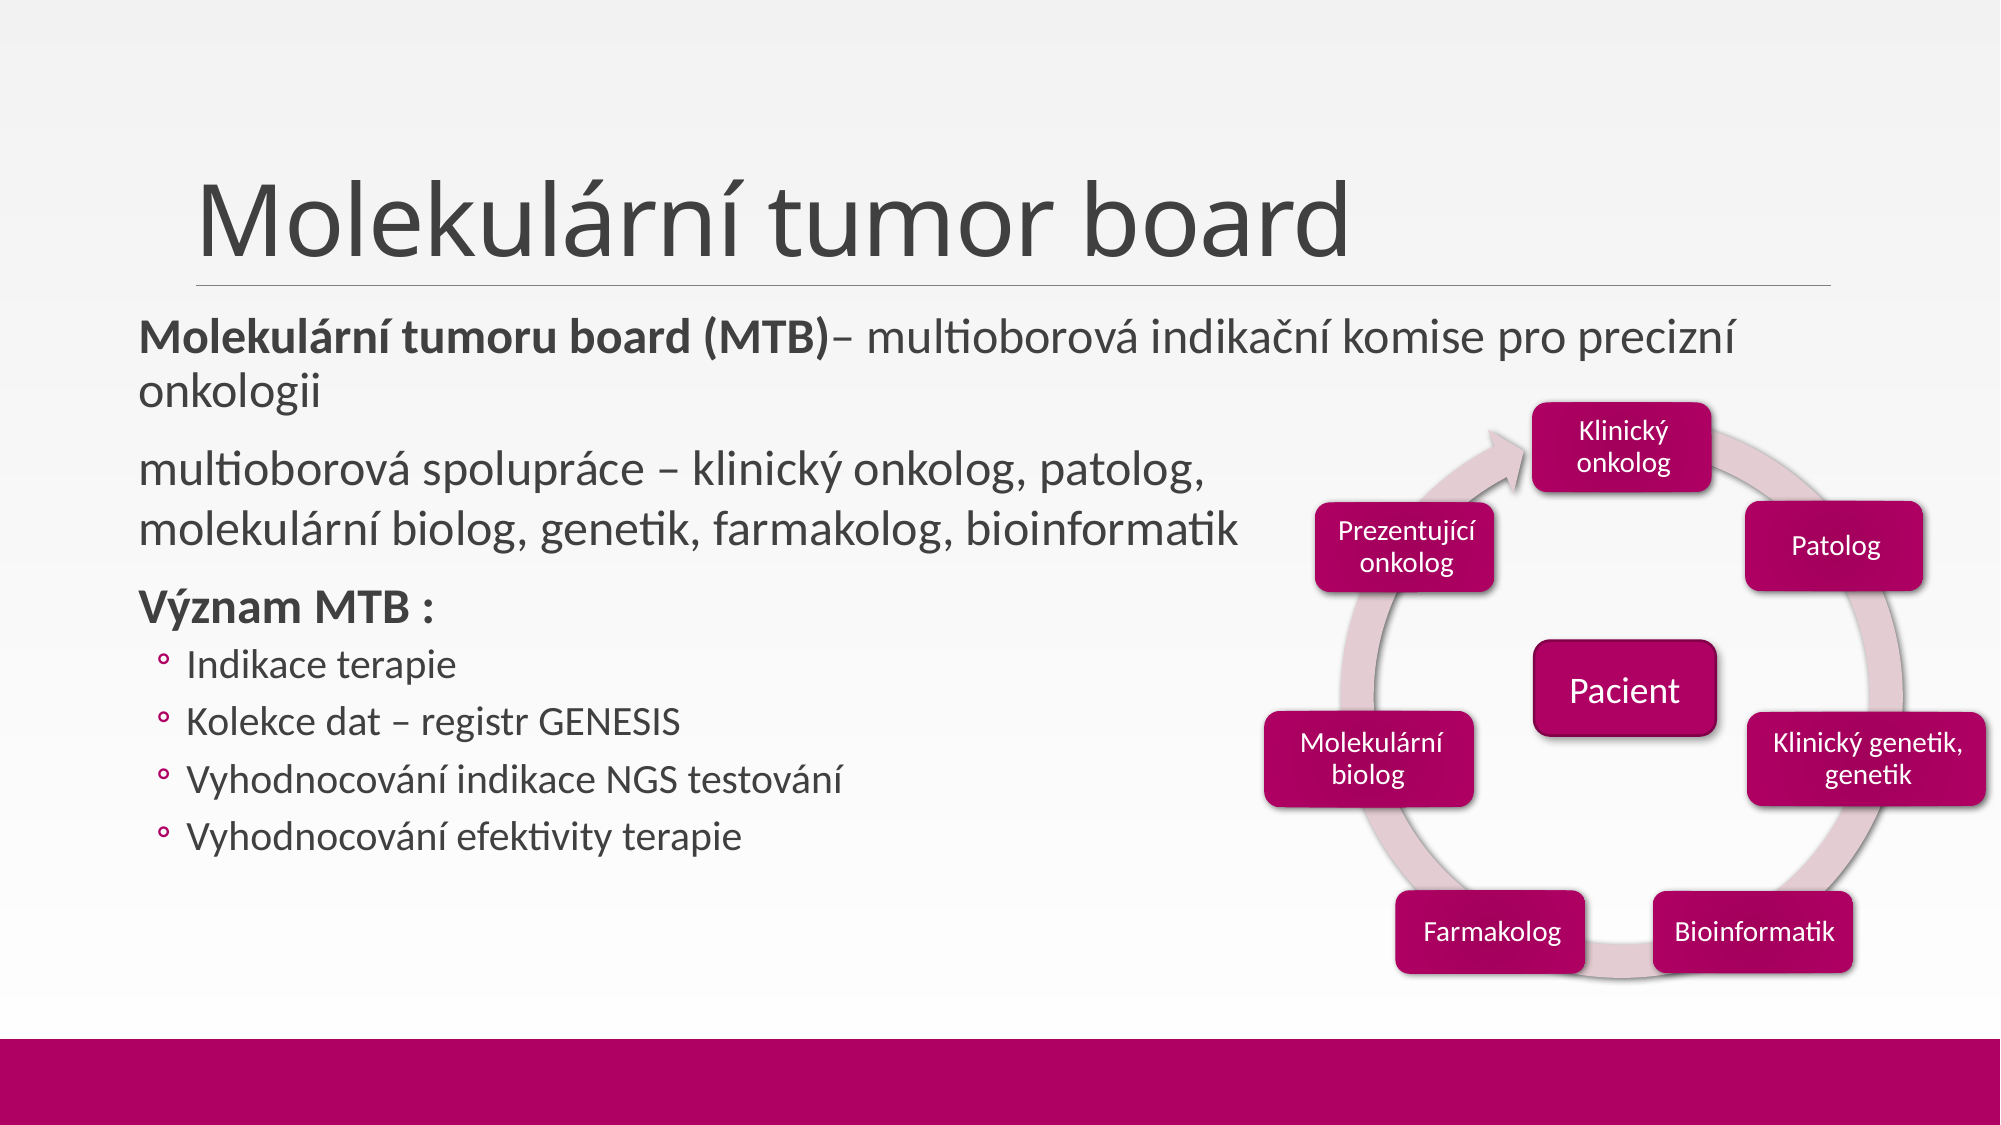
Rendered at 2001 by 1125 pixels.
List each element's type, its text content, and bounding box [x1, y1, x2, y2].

title Molekulární tumor board [179, 47, 1830, 285]
list Molekulární tumoru board (MTB)– multioborová indikační komise pro precizní onkologii multioborová spolupráce – klinický onkolog, patolog, molekulární biolog, genetik, farmakolog, bioinformatik Význam MTB : Indikace terapie Kolekce dat – registr GENESIS Vyhodnocování indikace NGS testování Vyhodnocování efektivity terapie [123, 302, 1774, 963]
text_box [1263, 400, 1987, 977]
